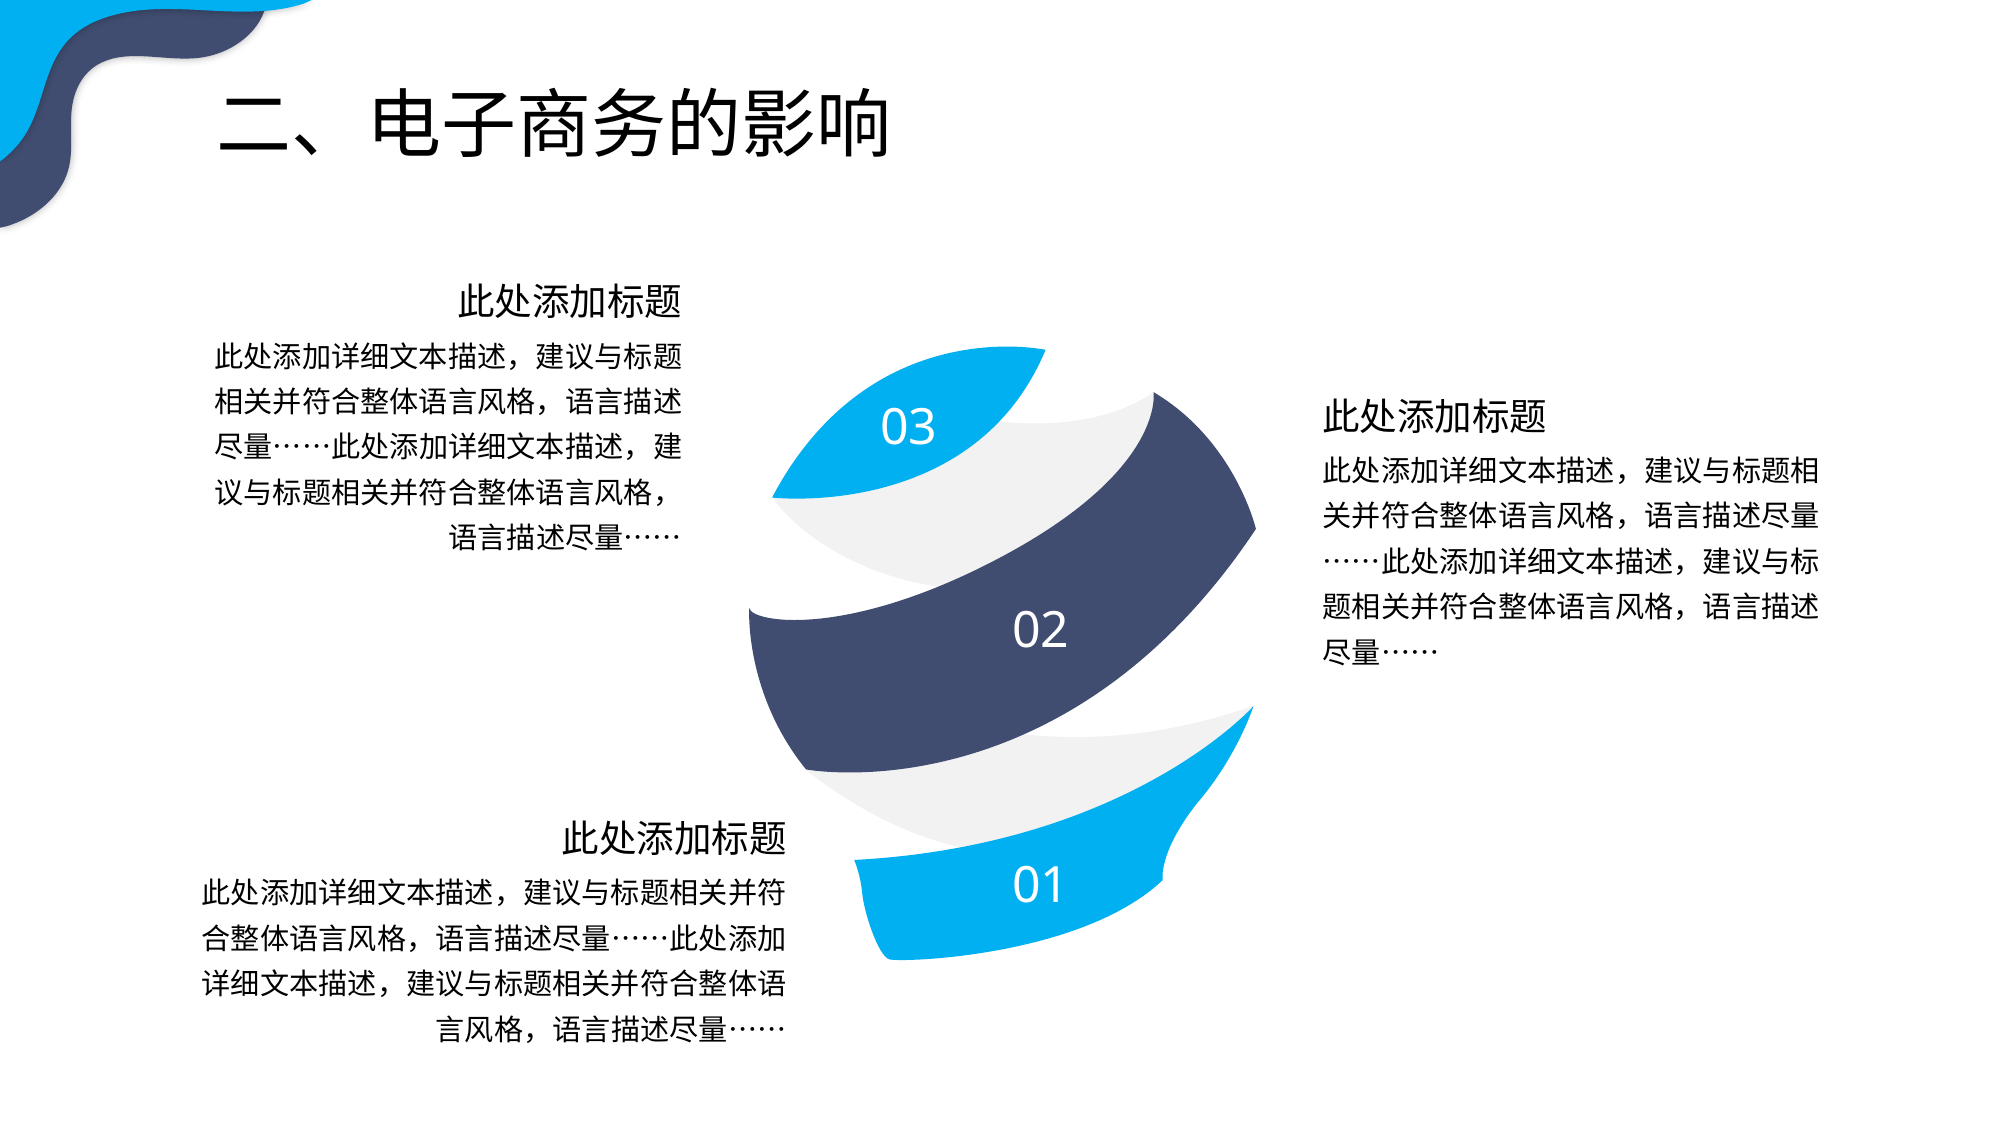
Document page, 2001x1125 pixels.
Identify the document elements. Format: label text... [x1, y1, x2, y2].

text_box 01 [997, 844, 1084, 920]
text_box 03 [865, 386, 953, 462]
text_box [870, 346, 1046, 459]
text_box [806, 706, 1252, 847]
text_box 02 [997, 590, 1084, 665]
text_box [0, 16, 263, 229]
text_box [1307, 385, 1844, 676]
text_box [749, 392, 1256, 773]
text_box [185, 270, 698, 562]
text_box [772, 389, 947, 499]
text_box [773, 392, 1153, 587]
text_box 二、电子商务的影响 [201, 56, 956, 175]
text_box [854, 706, 1254, 961]
text_box [0, 0, 313, 162]
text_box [176, 807, 802, 1053]
